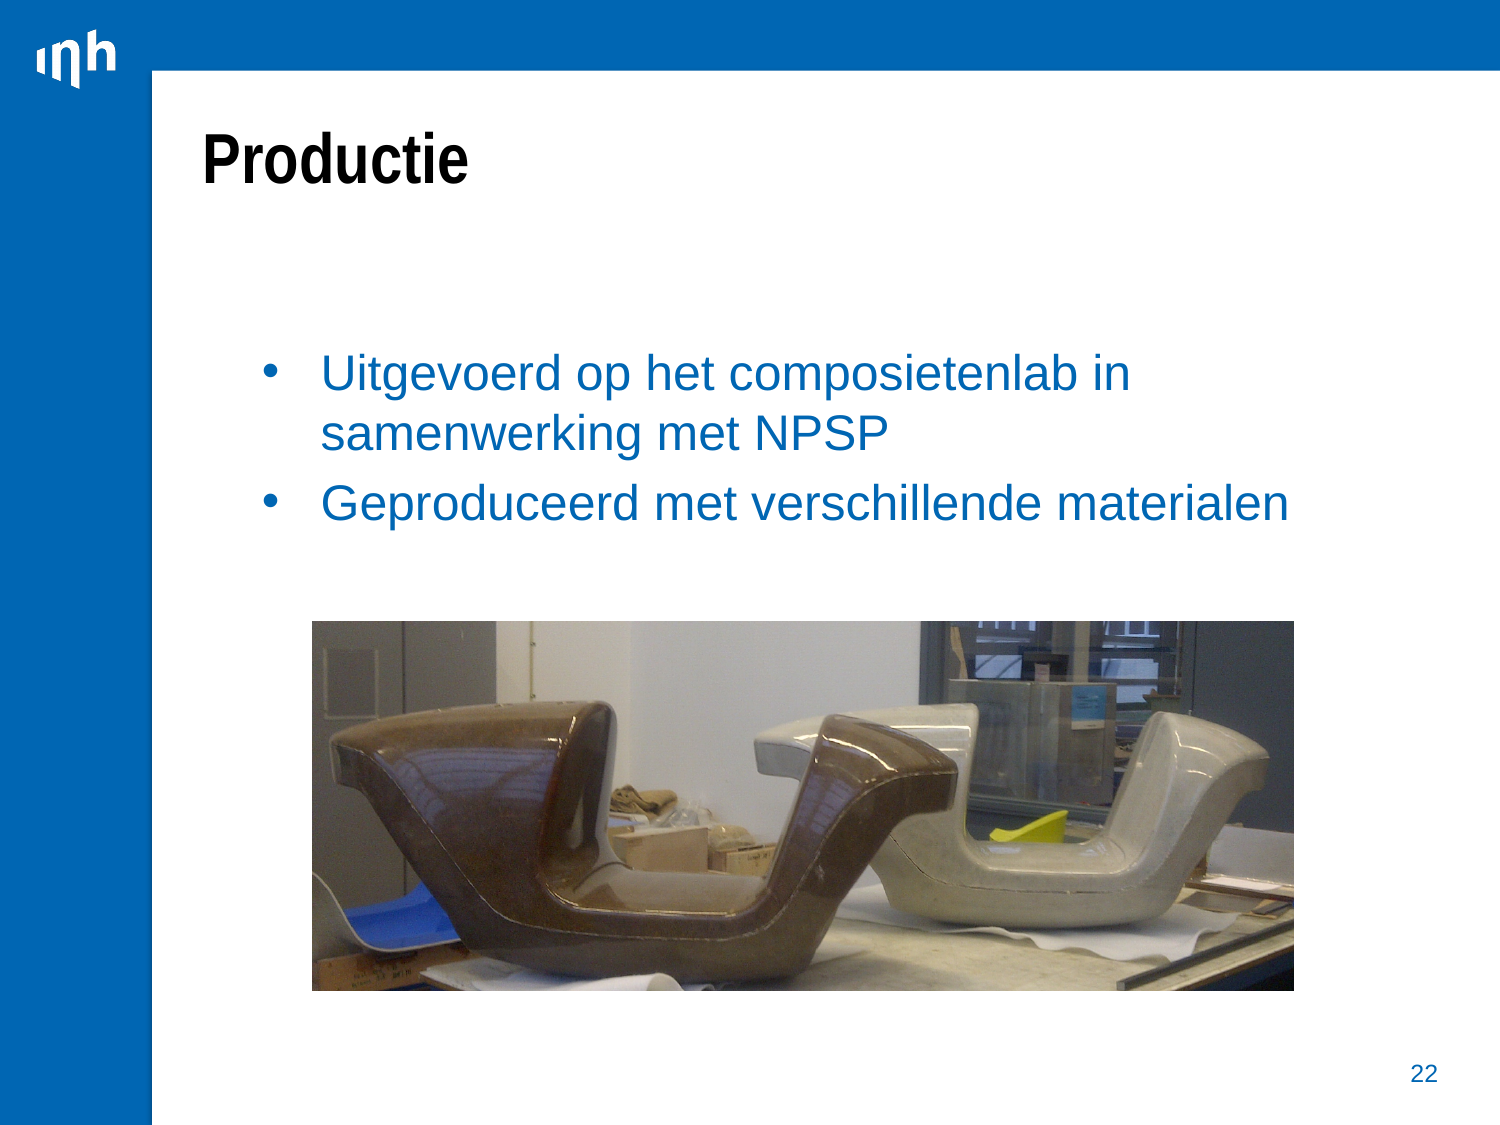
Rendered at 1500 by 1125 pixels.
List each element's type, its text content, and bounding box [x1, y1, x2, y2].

list Uitgevoerd op het composietenlab in samenwerking met NPSP Geproduceerd met verschillende materialen [187, 332, 1454, 1006]
slide_number 22 [1074, 1042, 1454, 1103]
picture [312, 621, 1294, 991]
title Productie [187, 104, 1454, 307]
picture [29, 12, 123, 106]
